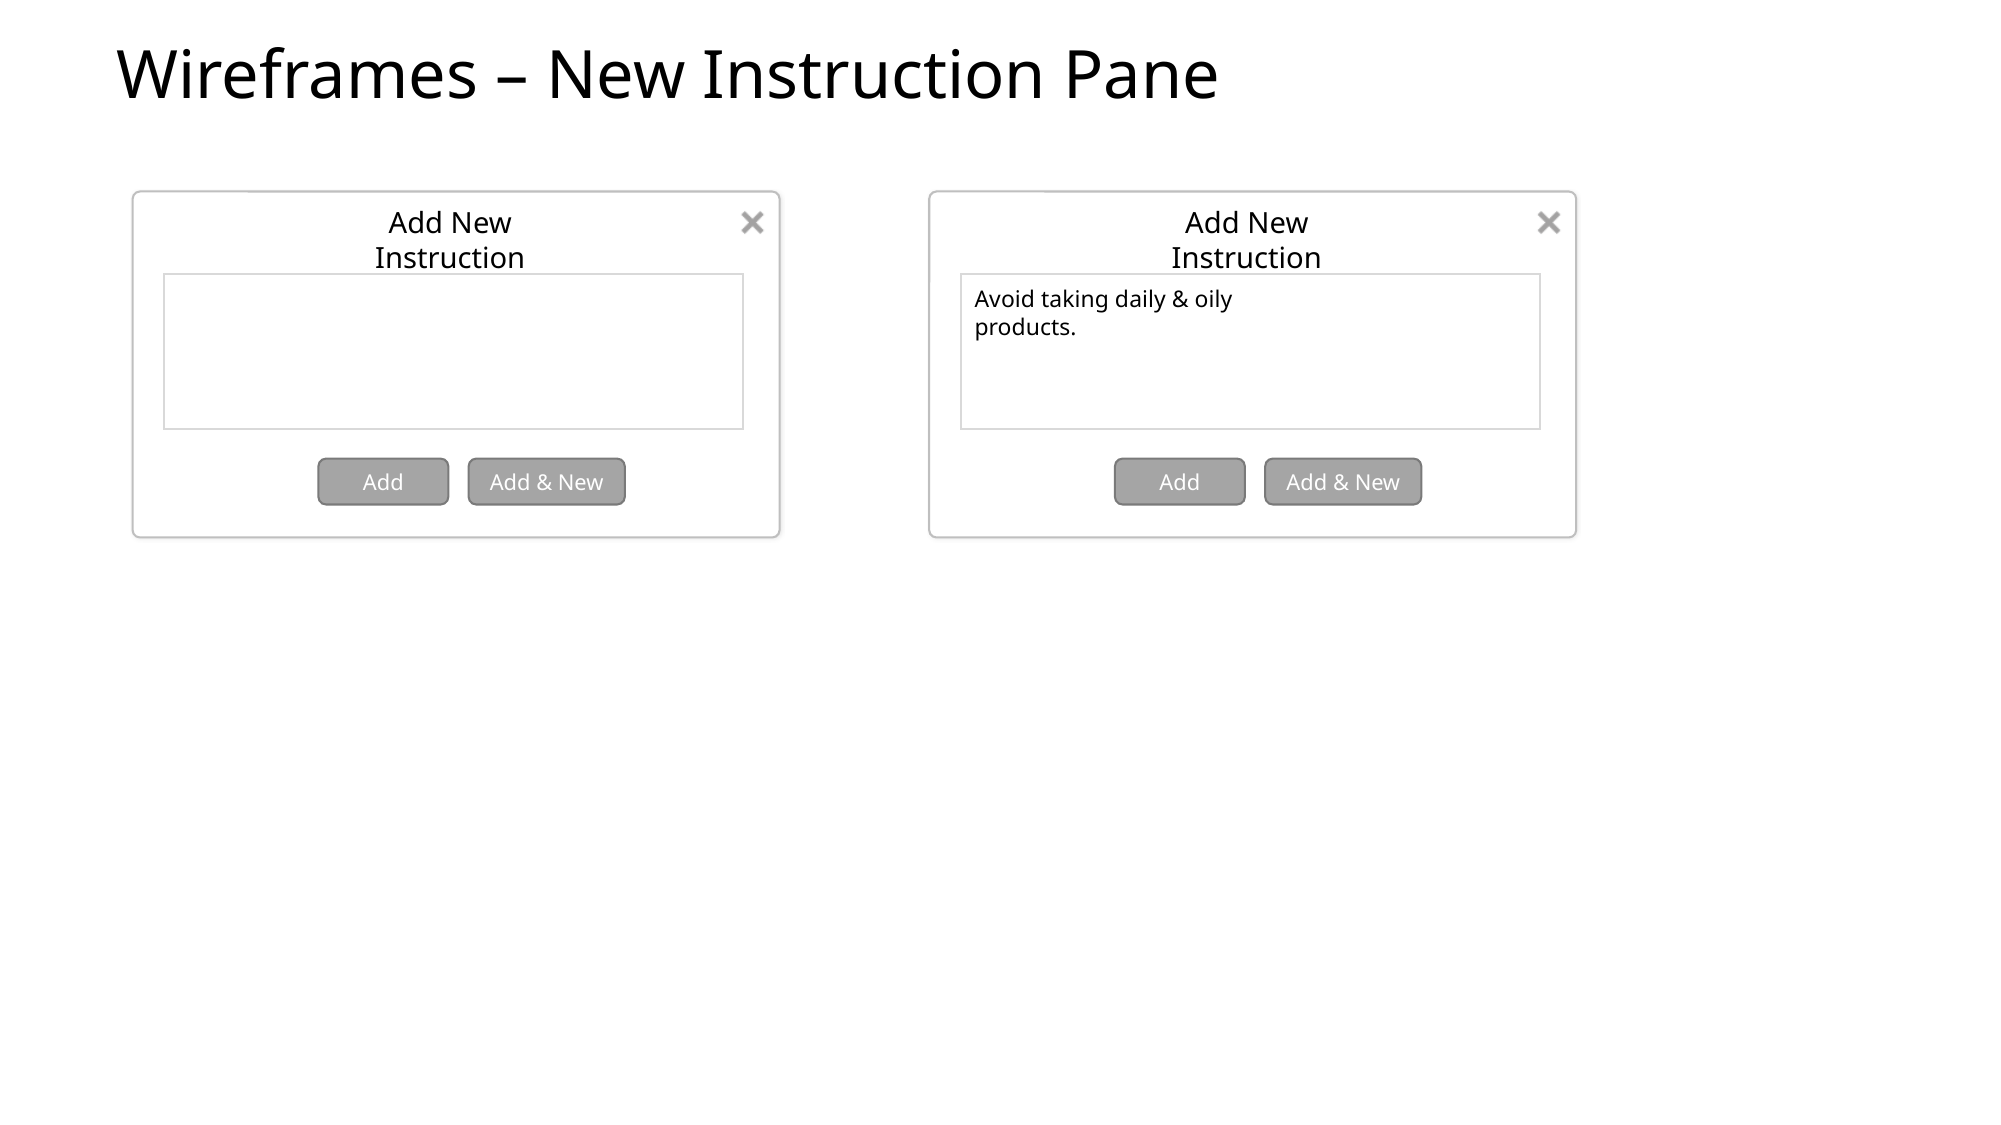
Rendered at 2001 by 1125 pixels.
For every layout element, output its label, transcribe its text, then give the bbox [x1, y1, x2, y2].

text_box Add & New [1264, 457, 1423, 506]
text_box Add New Instruction [297, 197, 604, 273]
text_box Avoid taking daily & oily products. [959, 277, 1342, 348]
text_box Add New Instruction [1093, 197, 1400, 273]
text_box [131, 190, 781, 539]
text_box Add & New [467, 457, 626, 506]
picture [1520, 193, 1577, 251]
text_box [960, 273, 1541, 430]
text_box Add [1113, 457, 1246, 506]
text_box Wireframes – New Instruction Pane [101, 24, 1865, 171]
text_box [928, 190, 1578, 539]
text_box Add [317, 457, 450, 506]
picture [724, 193, 781, 251]
text_box [163, 273, 744, 430]
